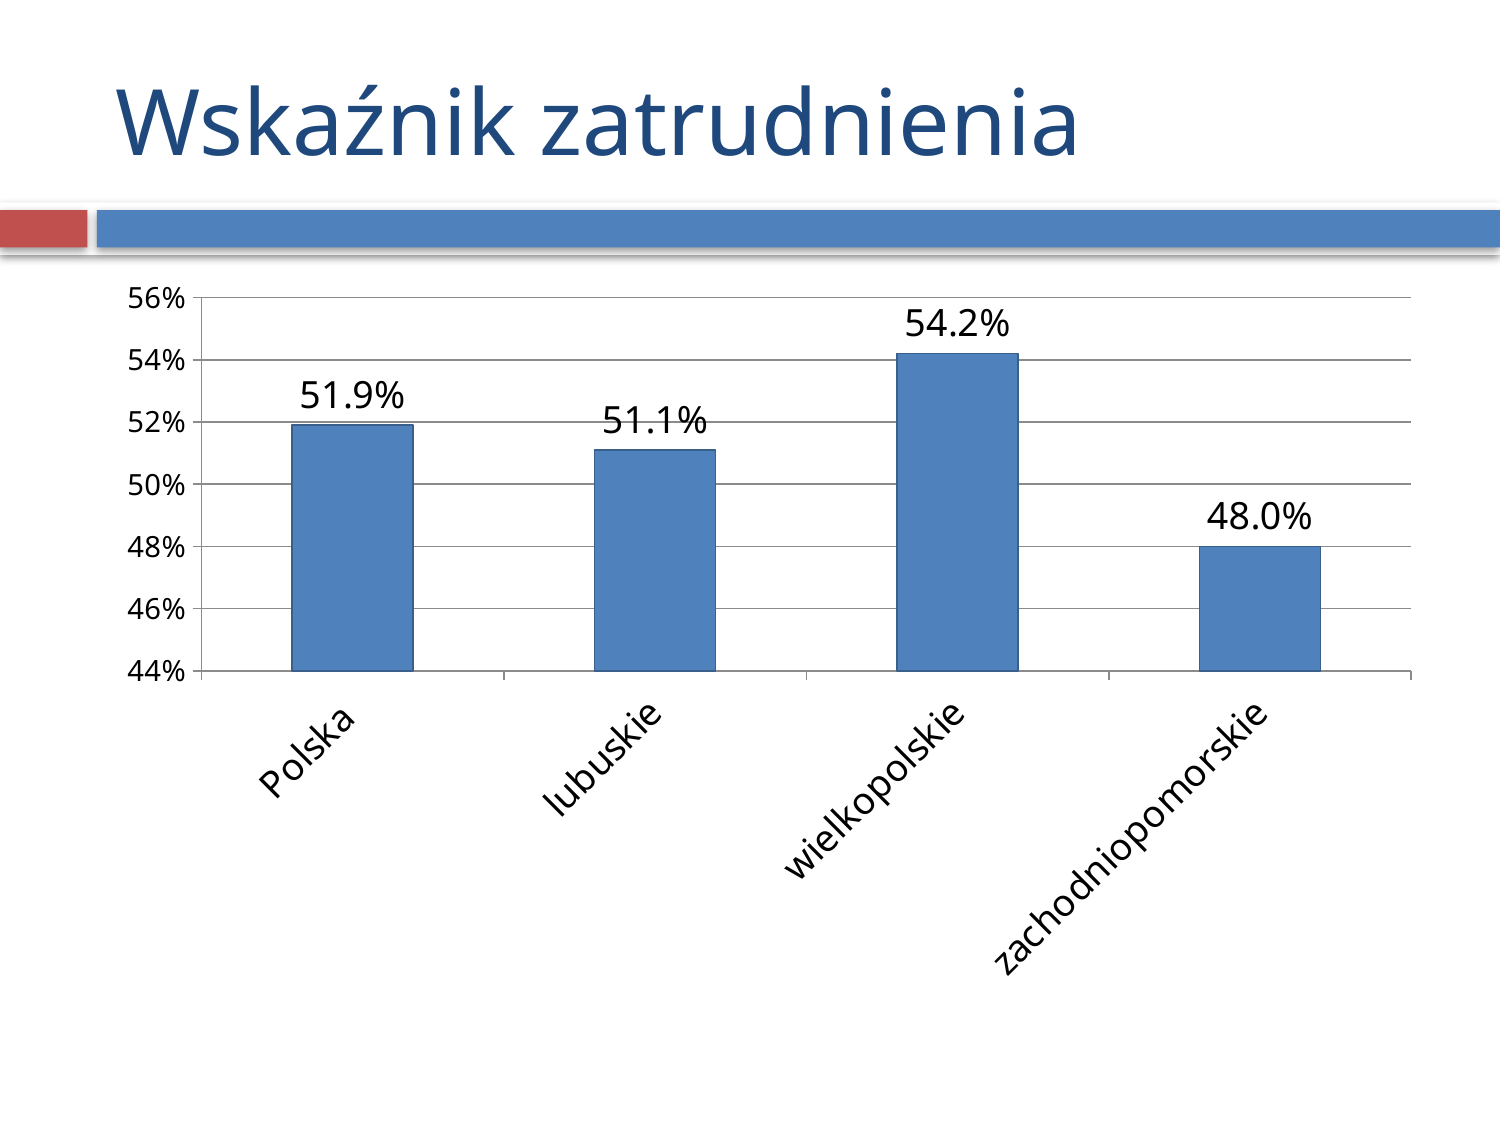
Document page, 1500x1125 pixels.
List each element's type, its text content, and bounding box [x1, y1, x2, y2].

title Wskaźnik zatrudnienia [100, 37, 1438, 200]
chart [100, 262, 1439, 1001]
